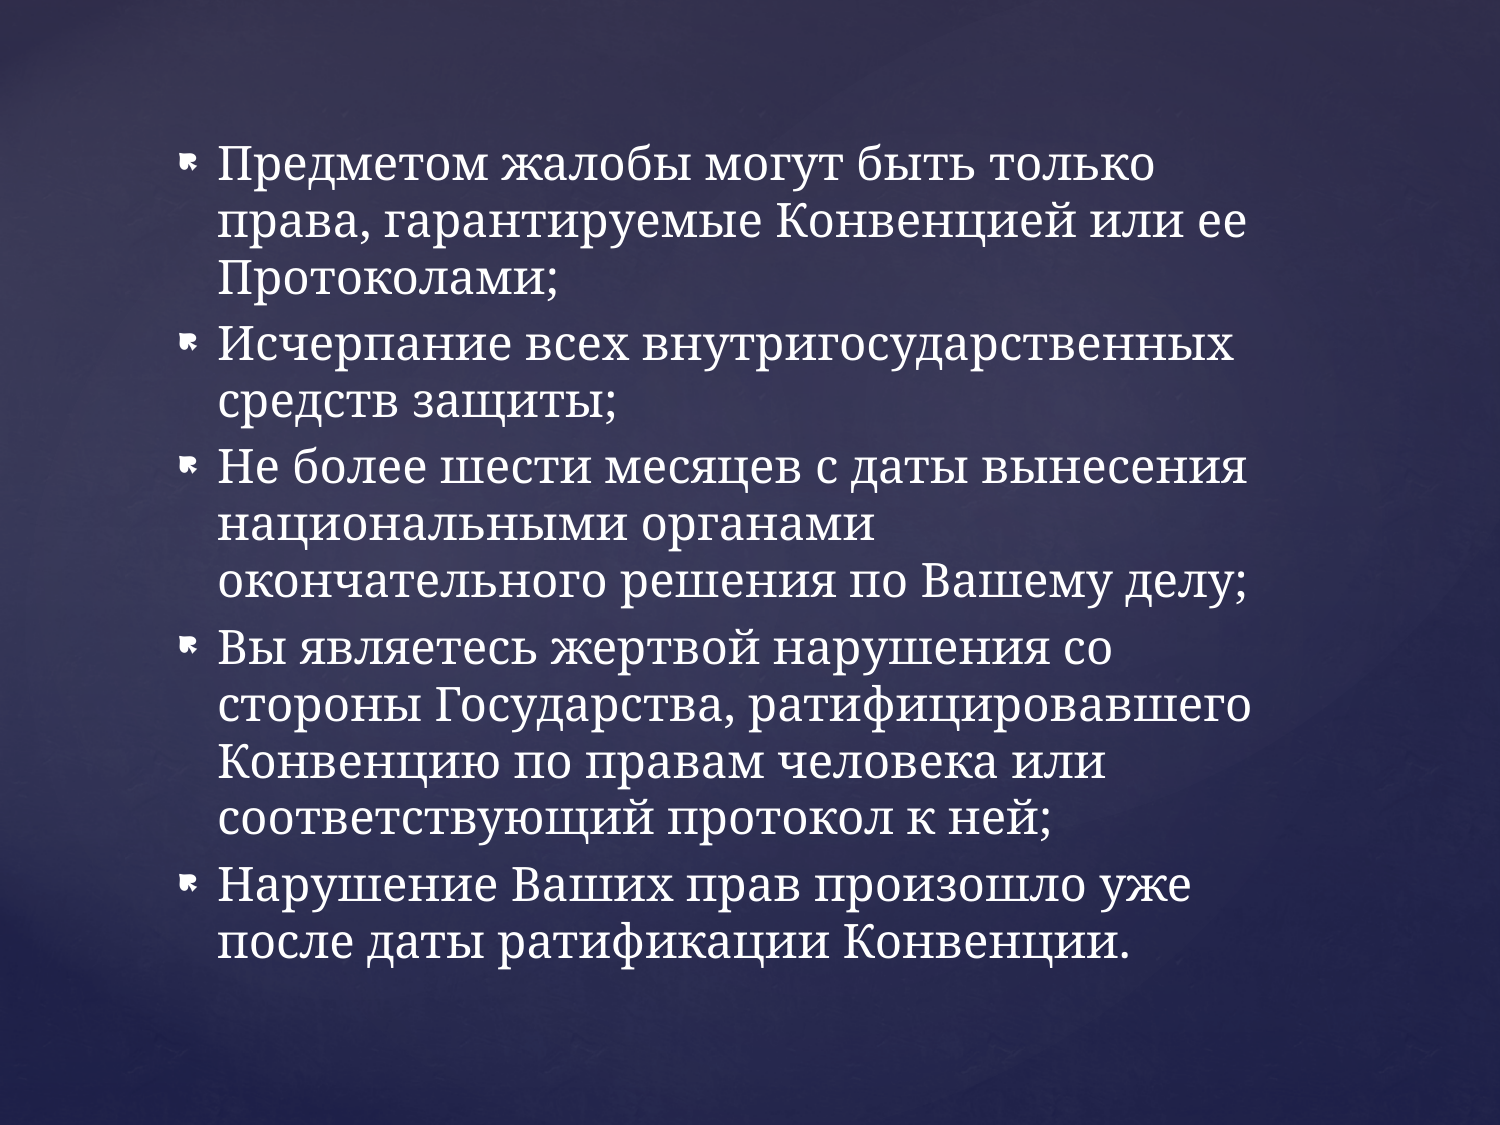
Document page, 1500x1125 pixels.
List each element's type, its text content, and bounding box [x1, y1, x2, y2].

list Предметом жалобы могут быть только права, гарантируемые Конвенцией или ее Протоколами; Исчерпание всех внутригосударственных средств защиты; Не более шести месяцев с даты вынесения национальными органами окончательного решения по Вашему делу; Вы являетесь жертвой нарушения со стороны Государства, ратифицировавшего Конвенцию по правам человека или соответствующий протокол к ней; Нарушение Ваших прав произошло уже после даты ратификации Конвенции. [159, 125, 1292, 1059]
